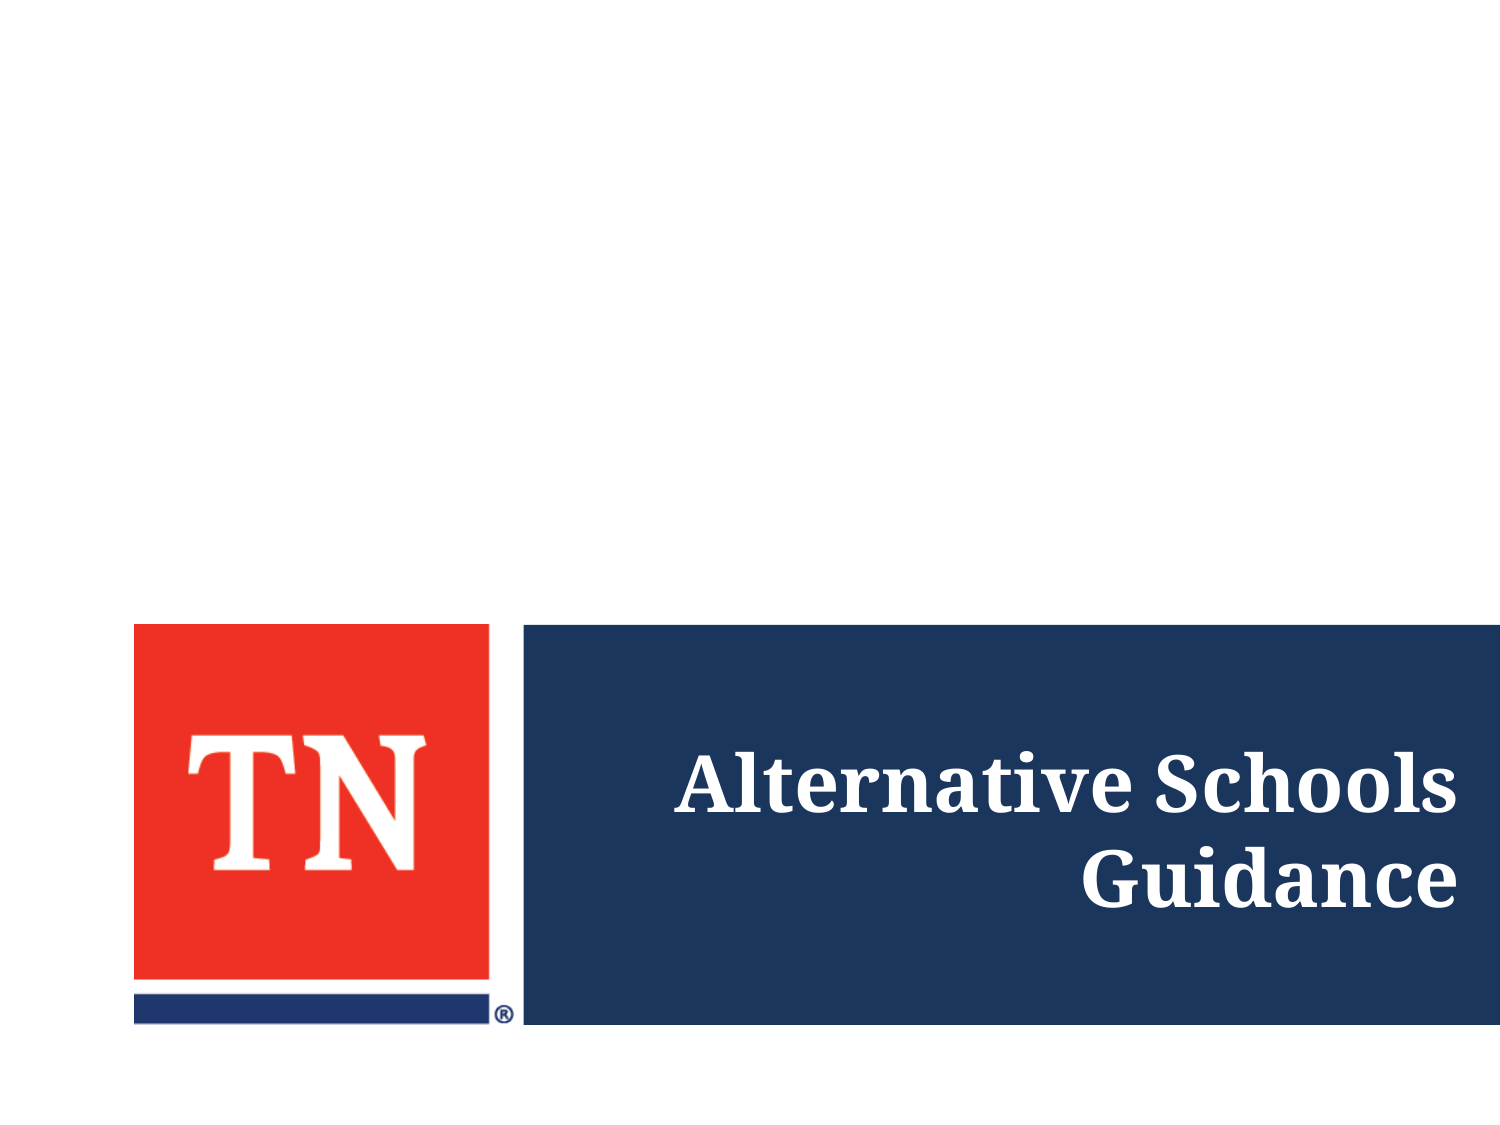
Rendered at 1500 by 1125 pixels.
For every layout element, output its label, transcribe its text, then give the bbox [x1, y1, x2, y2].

picture [134, 624, 525, 1025]
title Alternative Schools Guidance [562, 662, 1475, 994]
